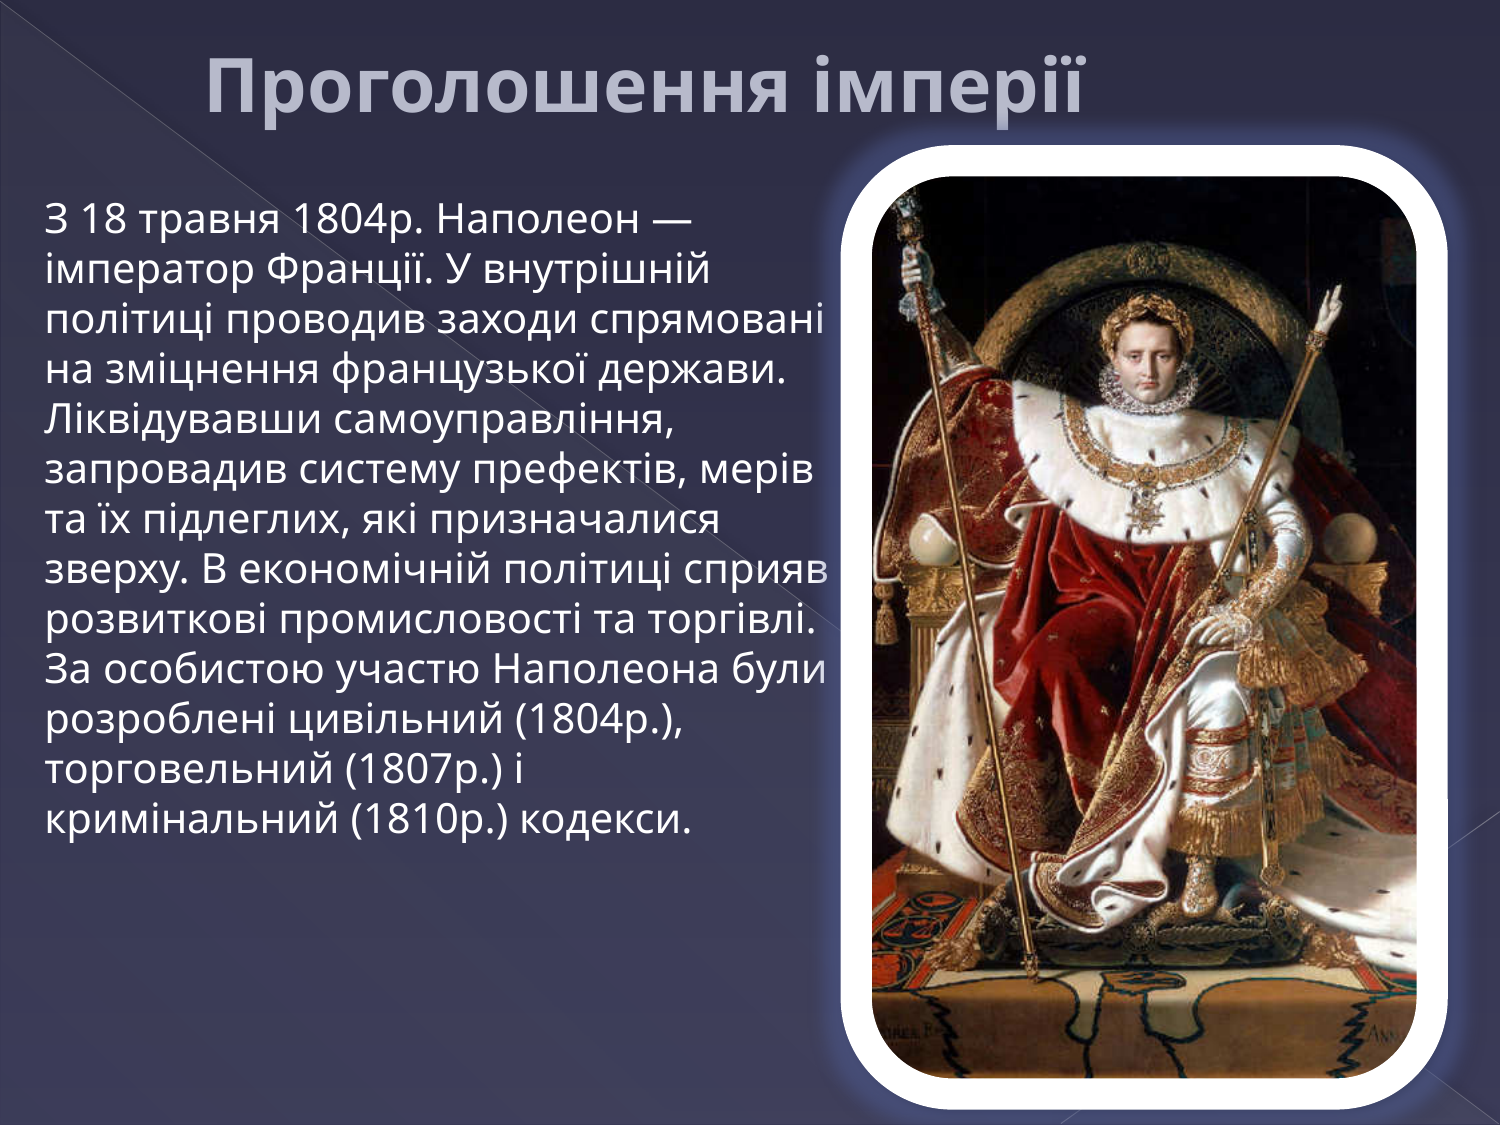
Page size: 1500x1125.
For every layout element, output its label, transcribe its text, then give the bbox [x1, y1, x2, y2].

title Проголошення імперії [123, 0, 1307, 165]
picture [855, 160, 1433, 1095]
list З 18 травня 1804р. Наполеон — імператор Франції. У внутрішній політиці проводив заходи спрямовані на зміцнення французької держави. Ліквідувавши самоуправління, запровадив систему префектів, мерів та їх підлеглих, які призначалися зверху. В економічній політиці сприяв розвиткові промисловості та торгівлі. За особистою участю Наполеона були розроблені цивільний (1804р.), торговельний (1807р.) і кримінальний (1810р.) кодекси. [0, 184, 845, 1125]
